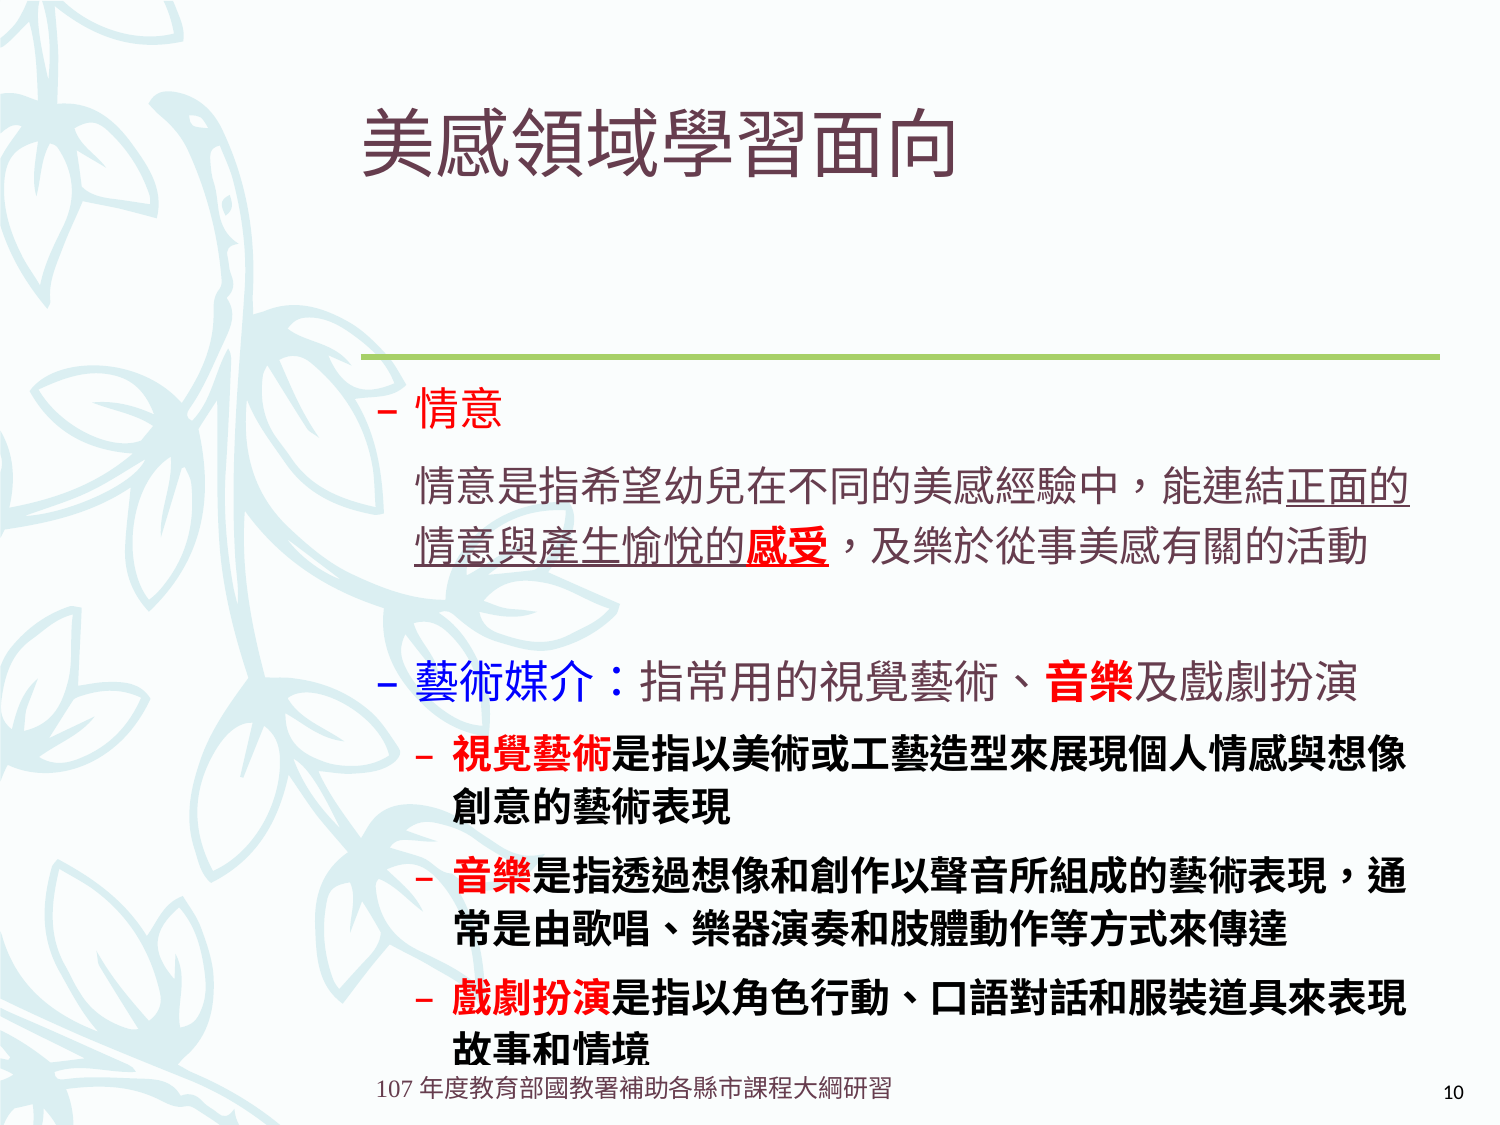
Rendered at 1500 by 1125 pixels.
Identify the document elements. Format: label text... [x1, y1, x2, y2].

text_box 107年度教育部國教署補助各縣市課程大綱研習 [360, 1065, 1059, 1125]
text_box 10 [1352, 1051, 1479, 1112]
title 美感領域學習面向 [345, 93, 1440, 350]
list 情意 情意是指希望幼兒在不同的美感經驗中，能連結正面的情意與產生愉悅的感受，及樂於從事美感有關的活動 藝術媒介：指常用的視覺藝術、音樂及戲劇扮演 視覺藝術是指以美術或工藝造型來展現個人情感與想像創意的藝術表現 音樂是指透過想像和創作以聲音所組成的藝術表現，通常是由歌唱、樂器演奏和肢體動作等方式來傳達 戲劇扮演是指以角色行動、口語對話和服裝道具來表現故事和情境 [360, 361, 1440, 1094]
